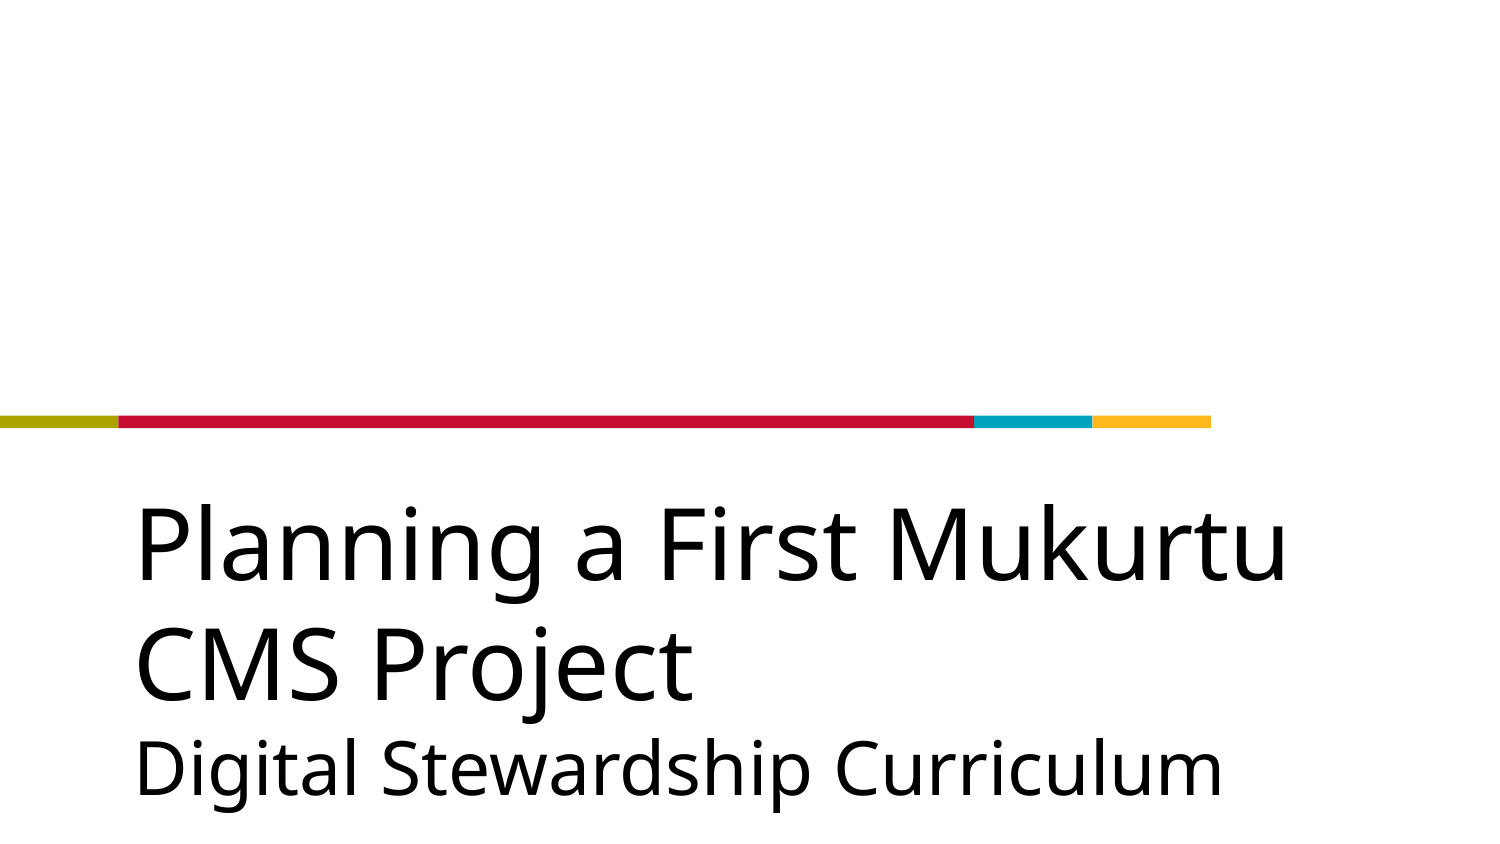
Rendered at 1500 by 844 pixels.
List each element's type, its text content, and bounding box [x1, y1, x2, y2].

title Planning a First Mukurtu CMS Project Digital Stewardship Curriculum [118, 465, 1456, 656]
